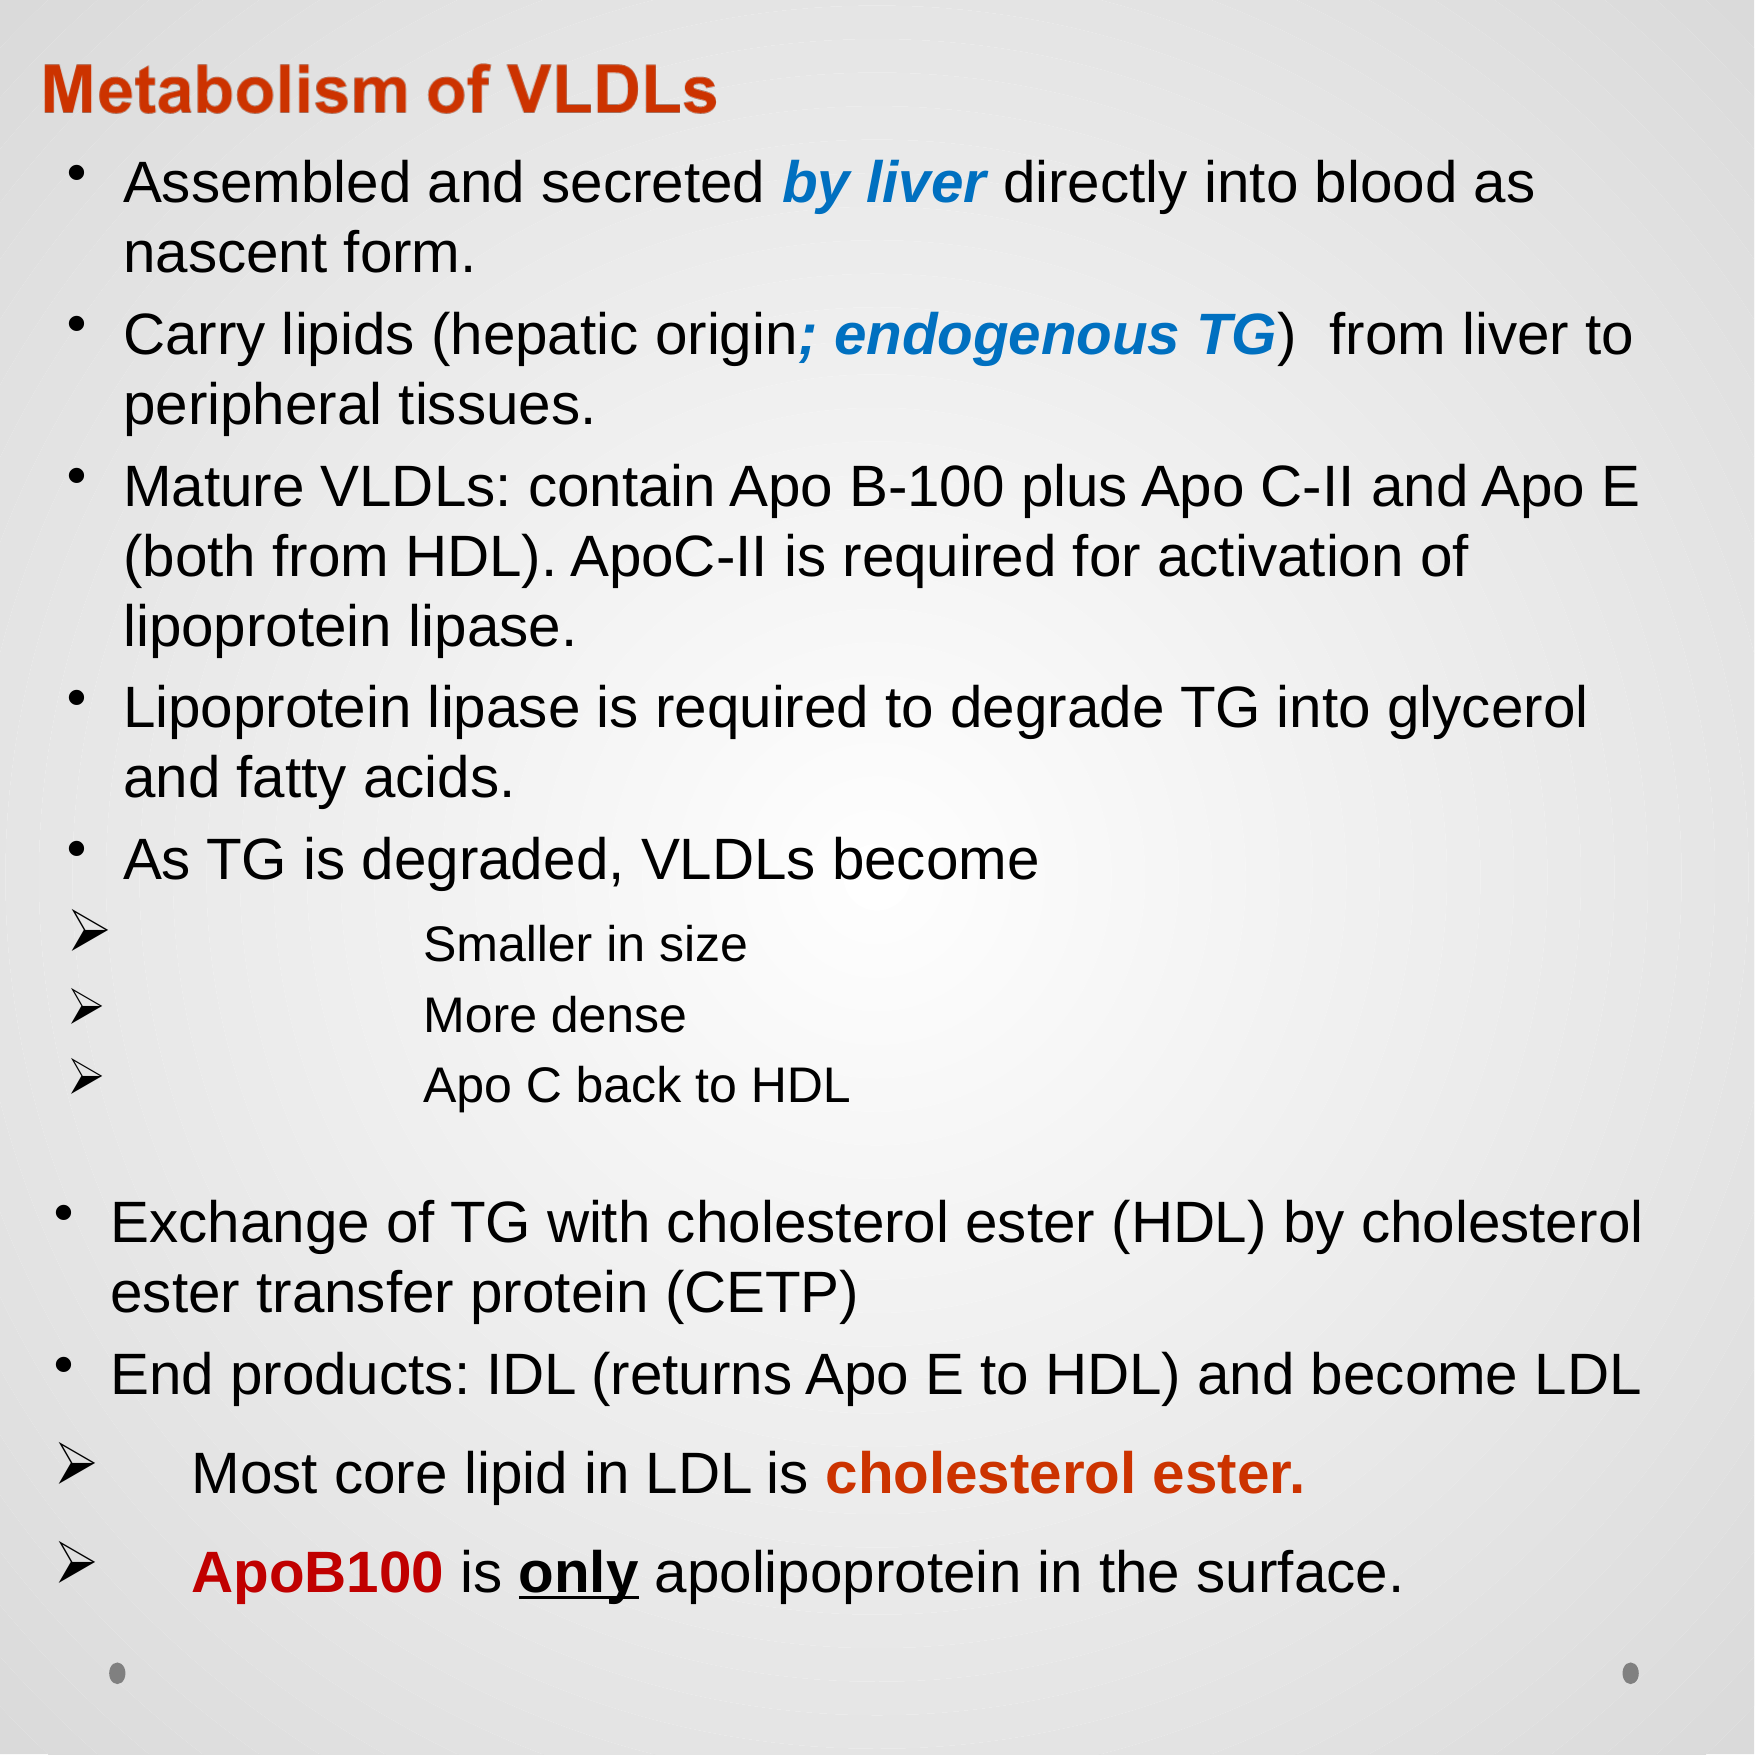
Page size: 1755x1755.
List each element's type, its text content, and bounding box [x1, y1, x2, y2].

picture [0, 26, 759, 168]
text_box Assembled and secreted by liver directly into blood as nascent form. Carry lipids (hepatic origin; endogenous TG) from liver to peripheral tissues. Mature VLDLs: contain Apo B-100 plus Apo C-II and Apo E (both from HDL). ApoC-II is required for activation of lipoprotein lipase. Lipoprotein lipase is required to degrade TG into glycerol and fatty acids. As TG is degraded, VLDLs become Smaller in size More dense Apo C back to HDL [52, 137, 1702, 1120]
text_box Exchange of TG with cholesterol ester (HDL) by cholesterol ester transfer protein (CETP) End products: IDL (returns Apo E to HDL) and become LDL Most core lipid in LDL is cholesterol ester. ApoB100 is only apolipoprotein in the surface. [39, 1177, 1755, 1612]
